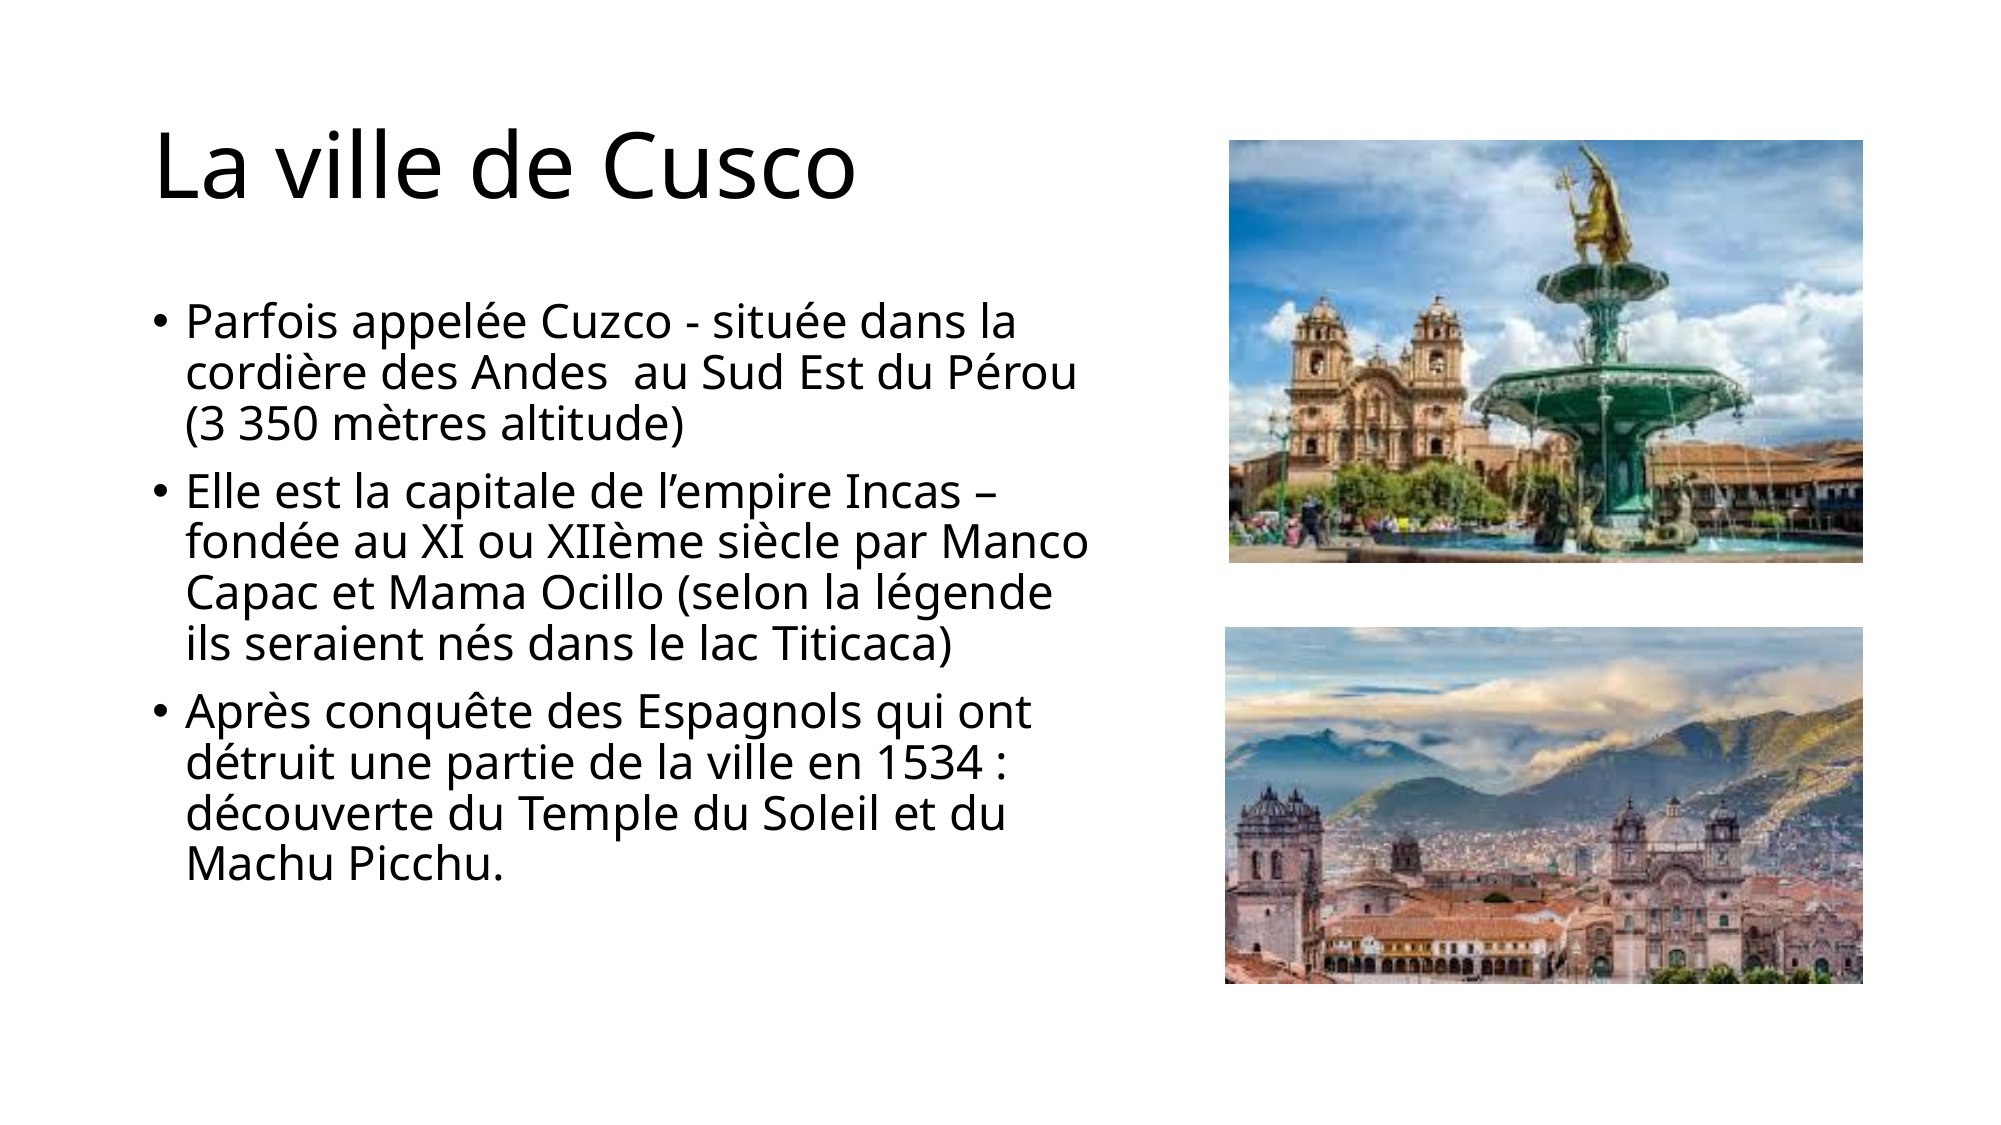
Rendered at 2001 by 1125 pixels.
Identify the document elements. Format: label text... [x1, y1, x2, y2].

list Parfois appelée Cuzco - située dans la cordière des Andes au Sud Est du Pérou (3 350 mètres altitude) Elle est la capitale de l’empire Incas – fondée au XI ou XIIème siècle par Manco Capac et Mama Ocillo (selon la légende ils seraient nés dans le lac Titicaca) Après conquête des Espagnols qui ont détruit une partie de la ville en 1534 : découverte du Temple du Soleil et du Machu Picchu. [137, 290, 1115, 939]
picture [1225, 626, 1863, 985]
title La ville de Cusco [137, 59, 1863, 278]
picture [1228, 140, 1863, 563]
